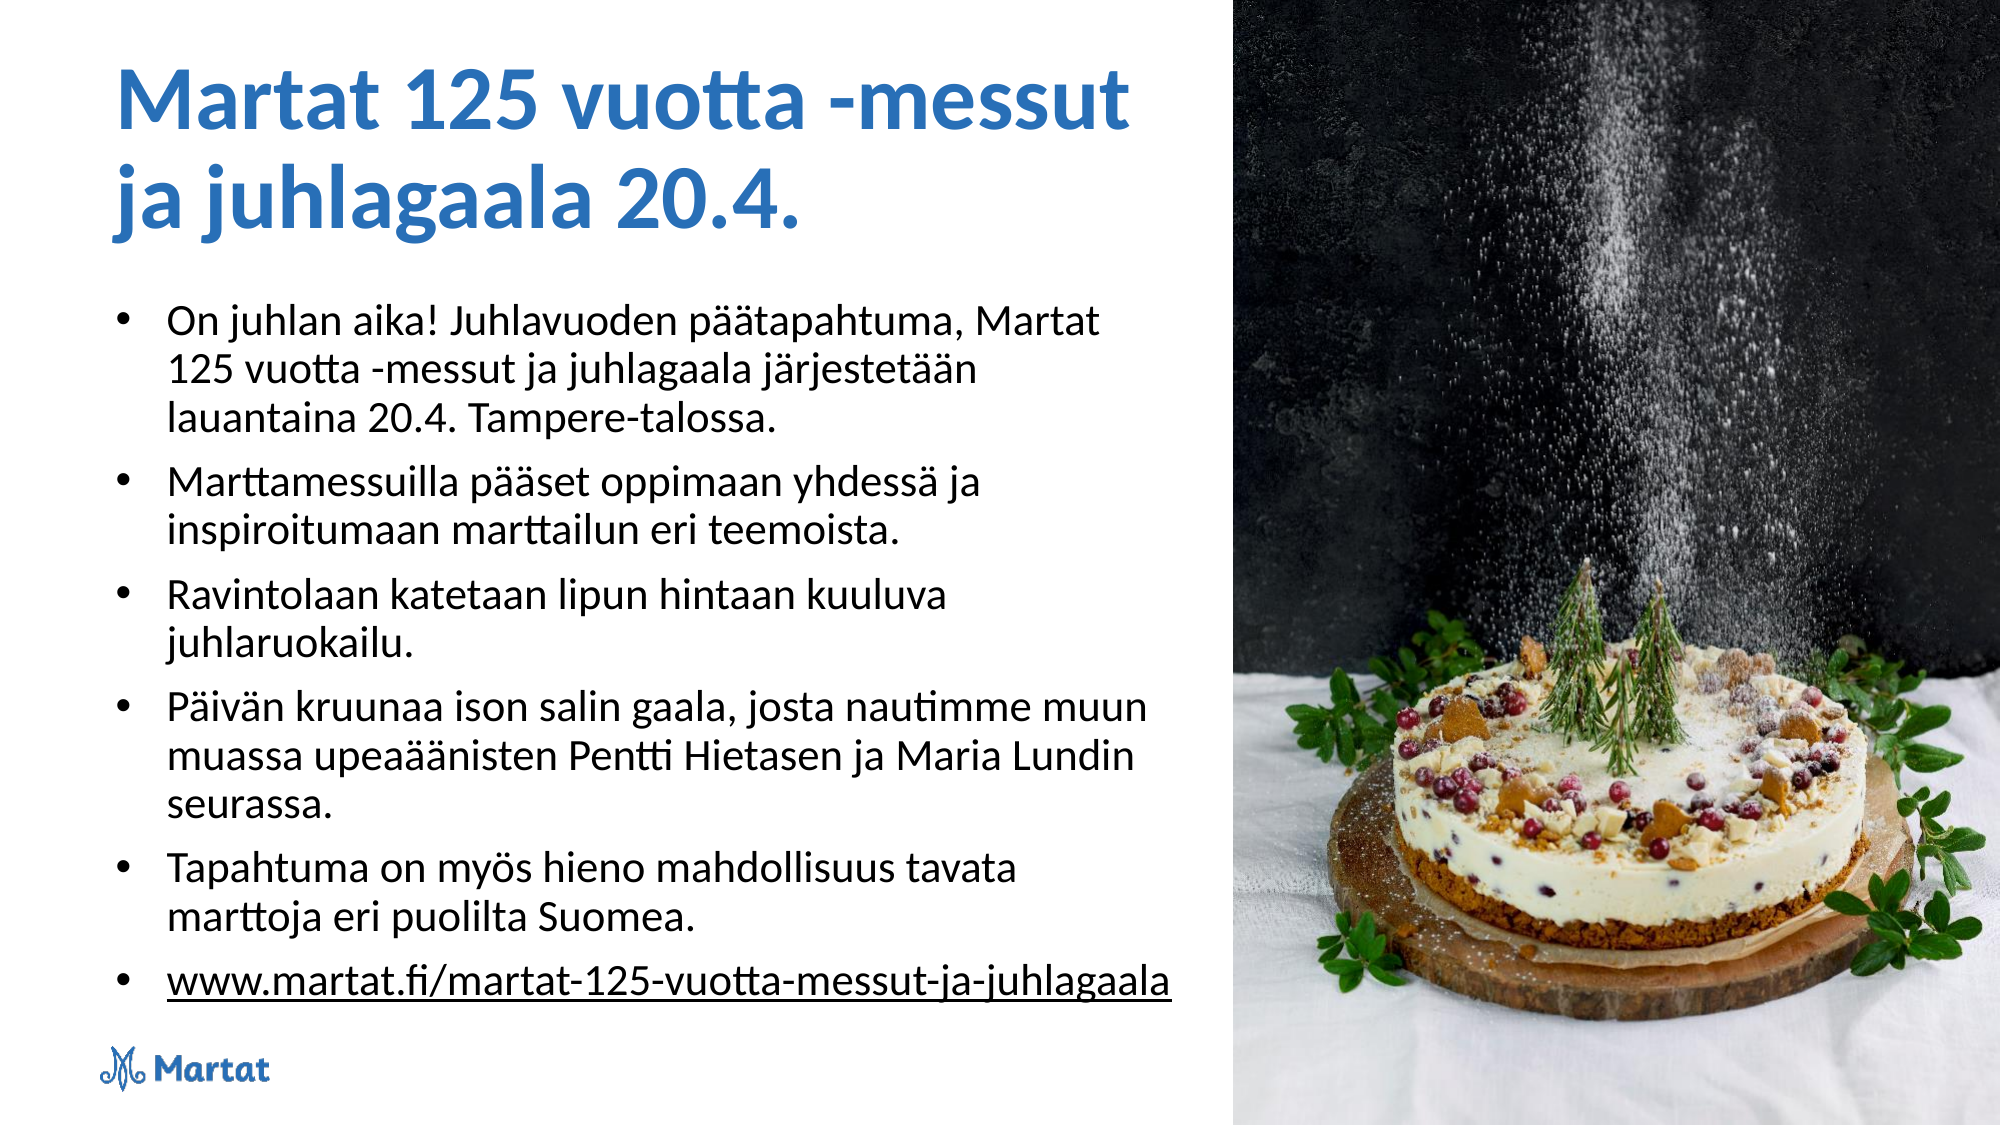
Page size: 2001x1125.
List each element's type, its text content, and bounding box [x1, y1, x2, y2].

title Martat 125 vuotta -messut ja juhlagaala 20.4. [100, 30, 1185, 256]
picture [1233, 0, 2000, 1125]
list On juhlan aika! Juhlavuoden päätapahtuma, Martat 125 vuotta -messut ja juhlagaala järjestetään lauantaina 20.4. Tampere-talossa. Marttamessuilla pääset oppimaan yhdessä ja inspiroitumaan marttailun eri teemoista. Ravintolaan katetaan lipun hintaan kuuluva juhlaruokailu. Päivän kruunaa ison salin gaala, josta nautimme muun muassa upeaäänisten Pentti Hietasen ja Maria Lundin seurassa. Tapahtuma on myös hieno mahdollisuus tavata marttoja eri puolilta Suomea. www.martat.fi/martat-125-vuotta-messut-ja-juhlagaala [100, 289, 1185, 1025]
picture [100, 1046, 270, 1103]
